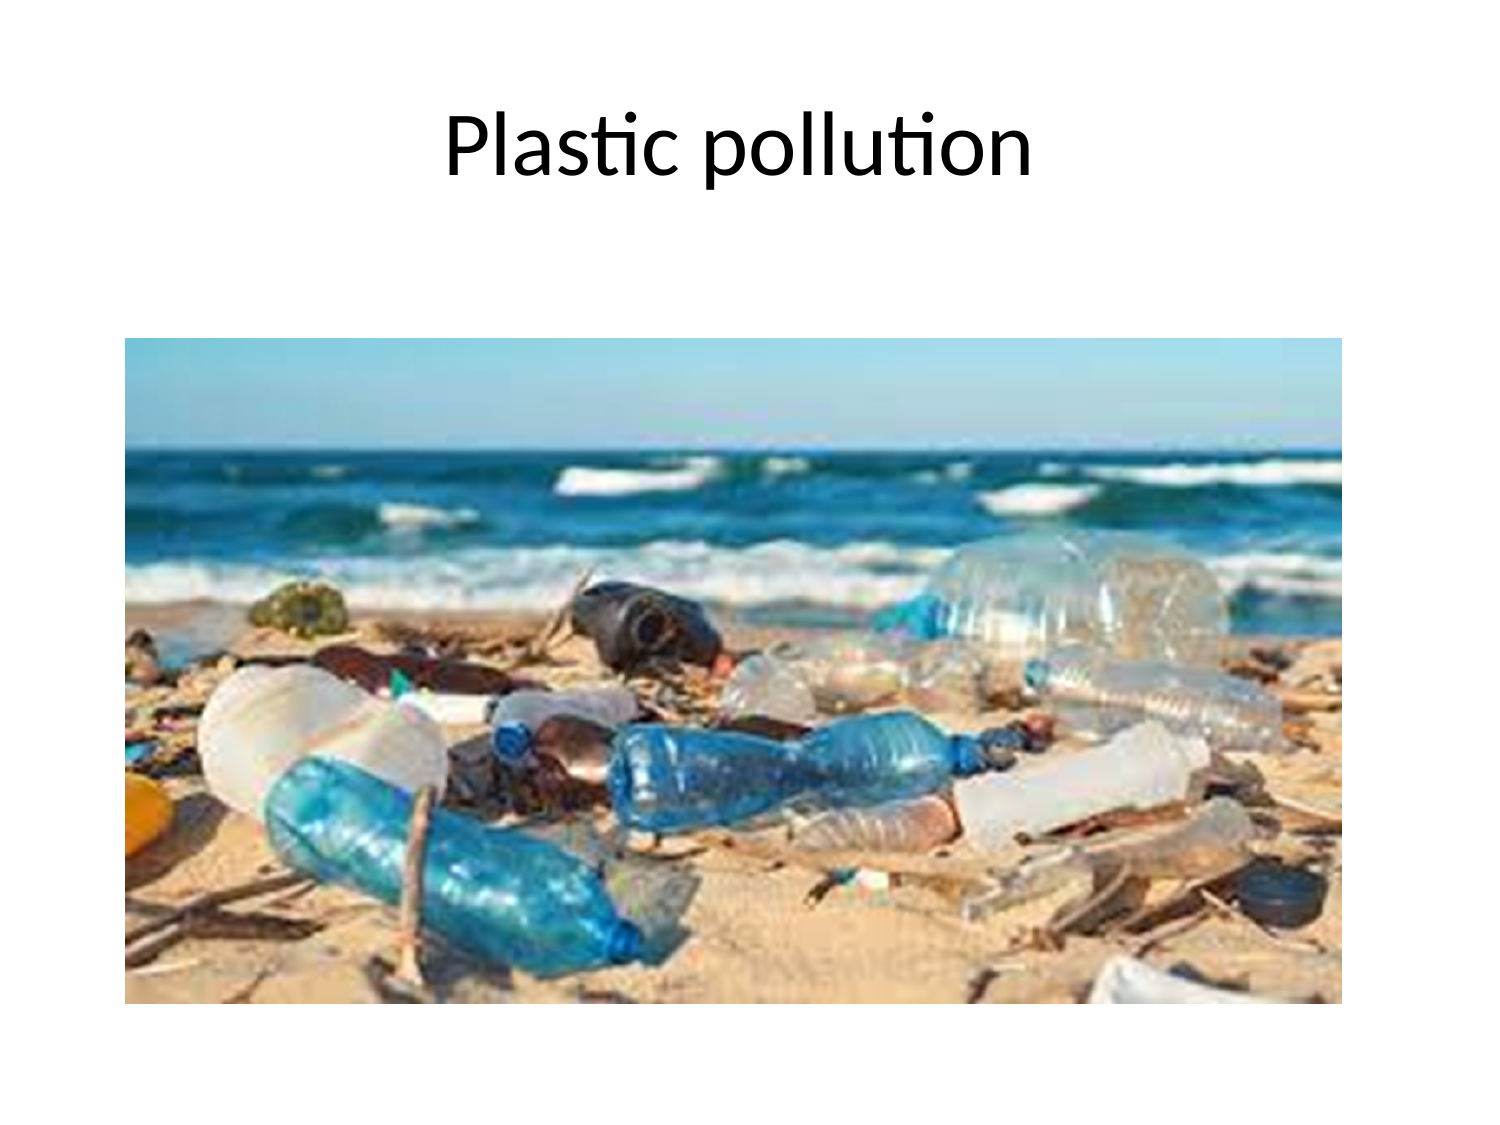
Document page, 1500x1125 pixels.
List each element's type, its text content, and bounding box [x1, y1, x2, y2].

picture [124, 337, 1342, 1005]
title Plastic pollution [75, 45, 1425, 233]
